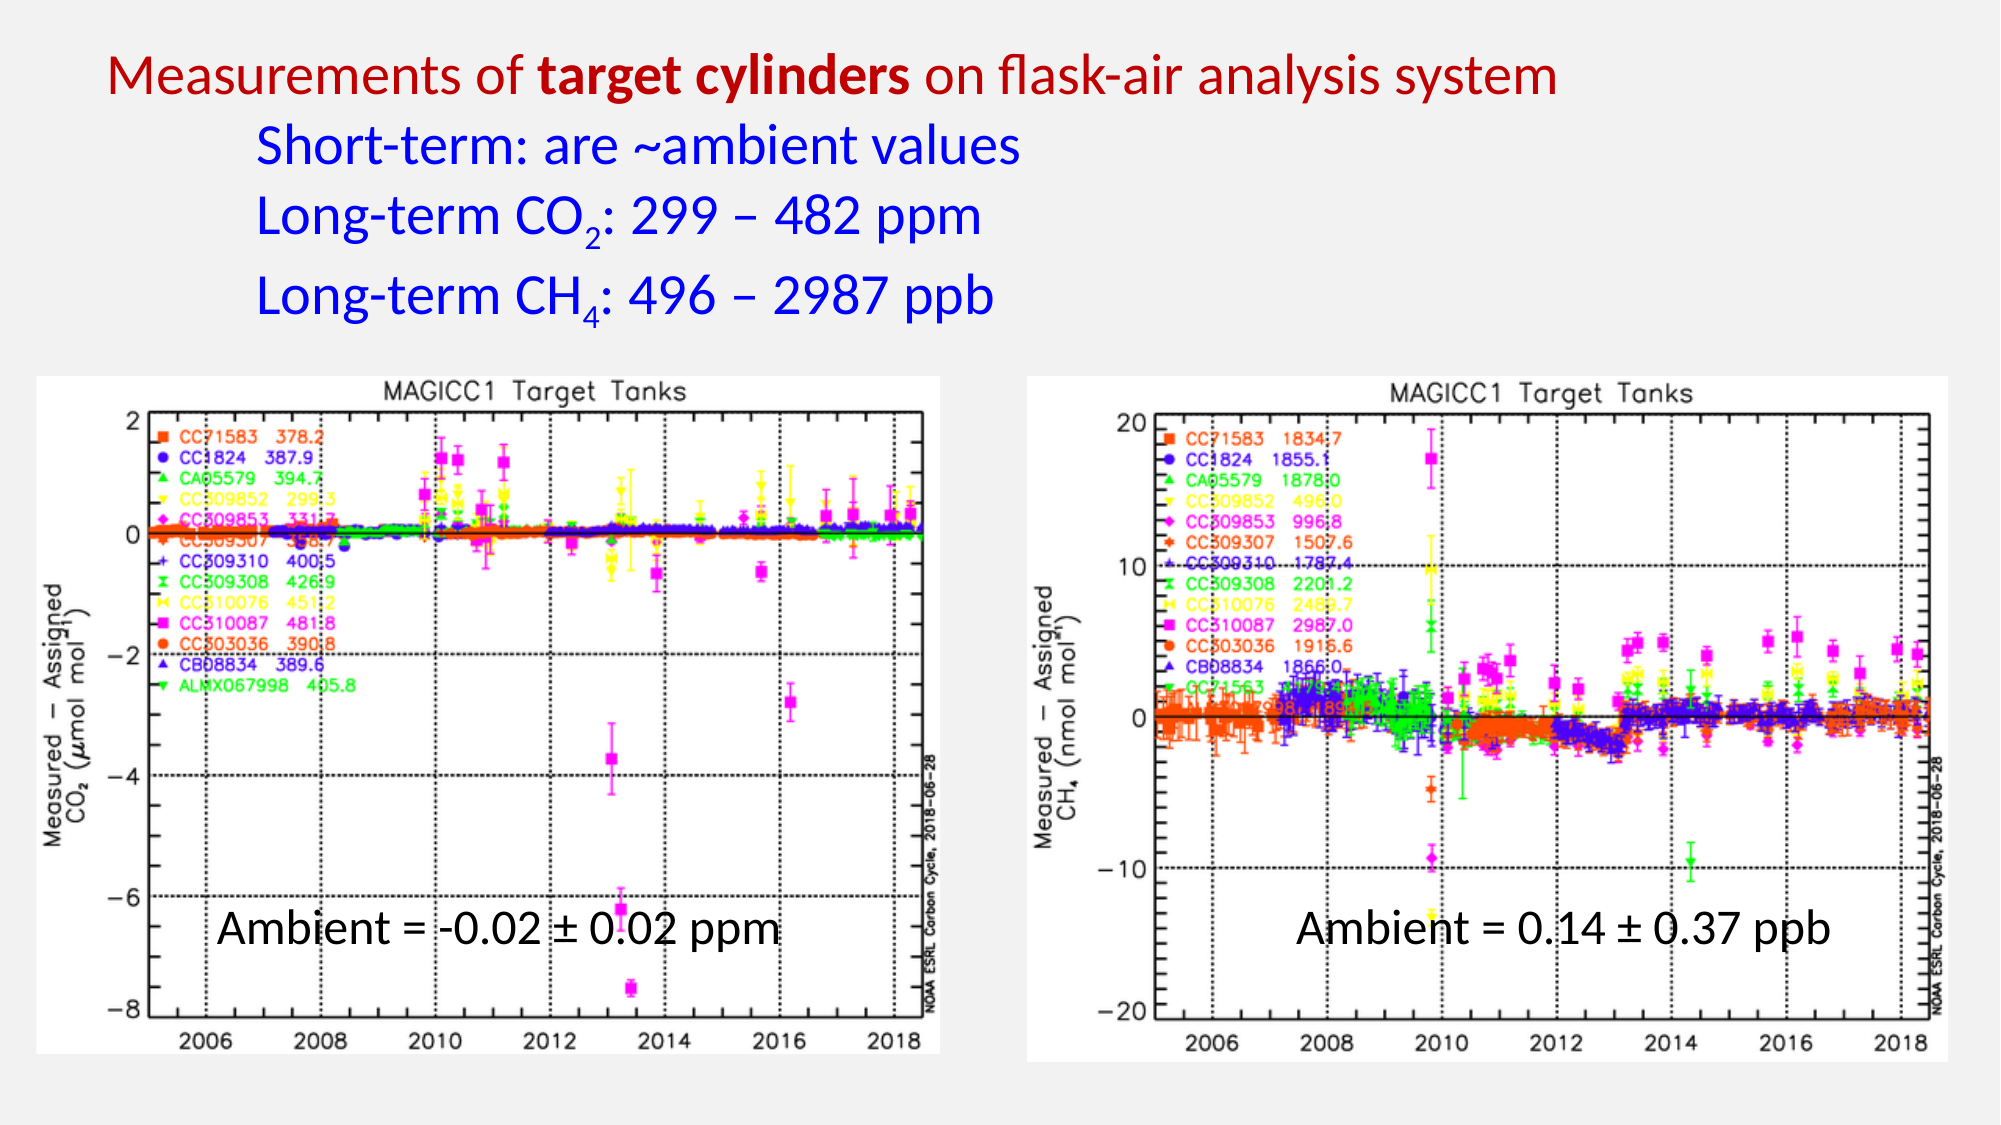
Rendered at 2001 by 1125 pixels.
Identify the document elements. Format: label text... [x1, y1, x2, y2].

picture [1026, 375, 1949, 1062]
text_box Measurements of target cylinders on flask-air analysis system Short-term: are ~ambient values Long-term CO2: 299 – 482 ppm Long-term CH4: 496 – 2987 ppb [91, 29, 1723, 344]
picture [36, 375, 941, 1054]
